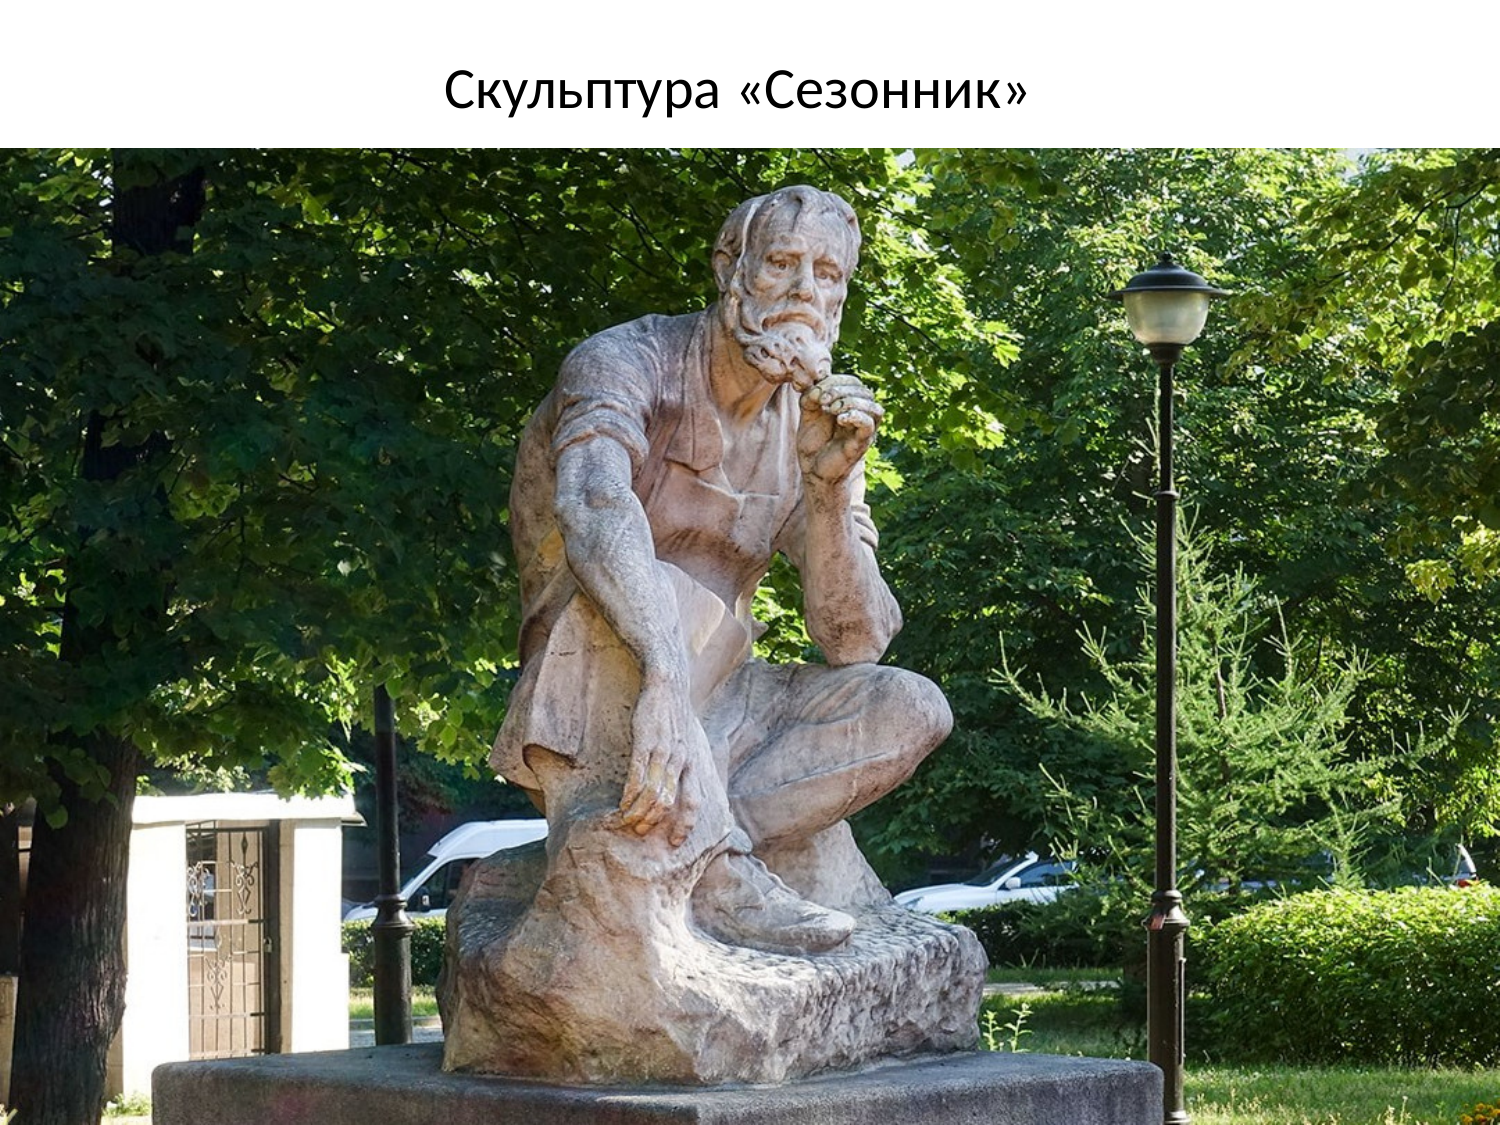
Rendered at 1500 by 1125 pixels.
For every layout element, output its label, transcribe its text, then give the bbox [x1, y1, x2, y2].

text_box Скульптура «Сезонник» [112, 42, 1235, 128]
picture [0, 148, 1500, 1125]
